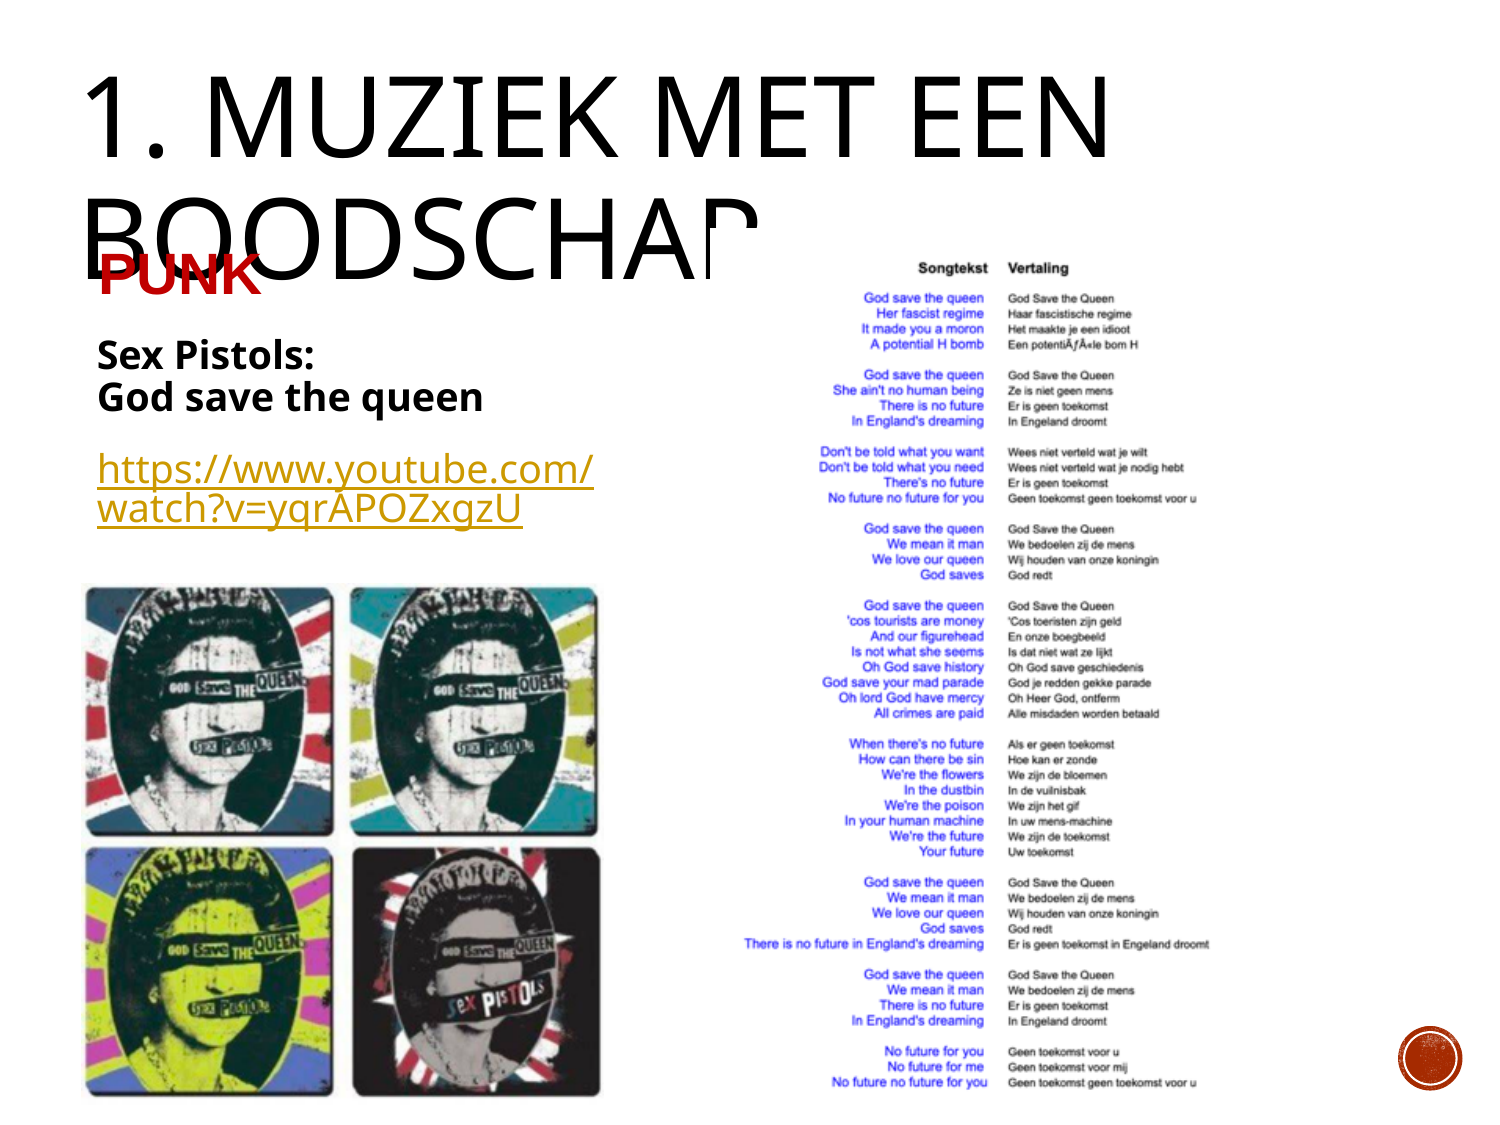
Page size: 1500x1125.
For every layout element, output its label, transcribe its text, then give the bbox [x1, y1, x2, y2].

list Sex Pistols: God save the queen https://www.youtube.com/watch?v=yqrAPOZxgzU [81, 327, 619, 993]
text_box PUNK [83, 228, 295, 314]
text_box 1. MUZIEK MET EEN BOODSCHAP [62, 50, 1338, 315]
picture [81, 583, 604, 1105]
picture [710, 228, 1311, 1104]
